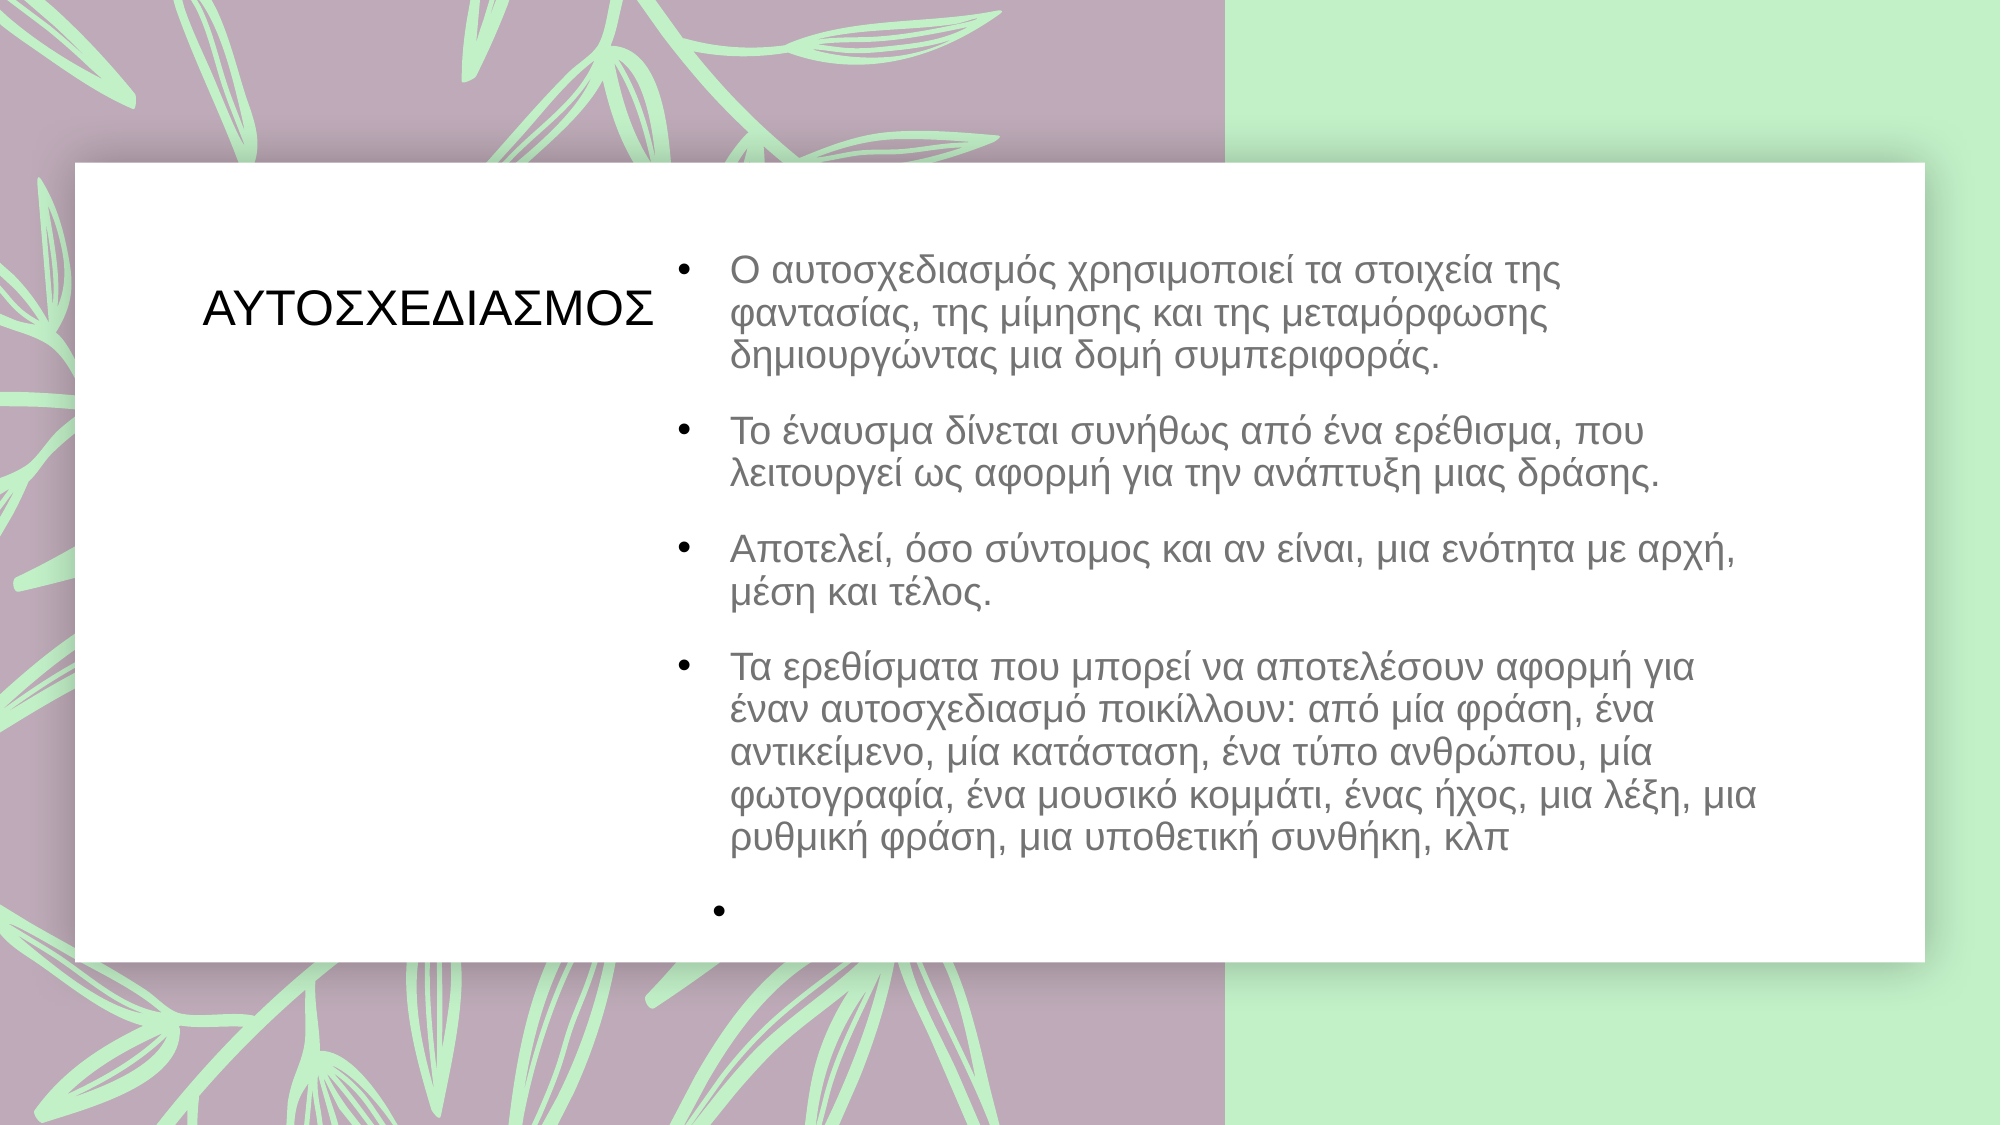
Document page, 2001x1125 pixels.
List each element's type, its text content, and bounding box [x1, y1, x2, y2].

list Ο αυτοσχεδιασμός χρησιμοποιεί τα στοιχεία της φαντασίας, της μίμησης και της μεταμόρφωσης δημιουργώντας μια δομή συμπεριφοράς. Το έναυσμα δίνεται συνήθως από ένα ερέθισμα, που λειτουργεί ως αφορμή για την ανάπτυξη μιας δράσης. Αποτελεί, όσο σύντομος και αν είναι, μια ενότητα με αρχή, μέση και τέλος. Τα ερεθίσματα που μπορεί να αποτελέσουν αφορμή για έναν αυτοσχεδιασμό ποικίλλουν: από μία φράση, ένα αντικείμενο, μία κατάσταση, ένα τύπο ανθρώπου, μία φωτογραφία, ένα μουσικό κομμάτι, ένας ήχος, μια λέξη, μια ρυθμική φράση, μια υποθετική συνθήκη, κλπ [1226, 191, 1775, 949]
text_box [1226, 161, 1927, 964]
text_box [1226, 0, 2000, 1125]
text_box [0, 0, 1226, 1125]
